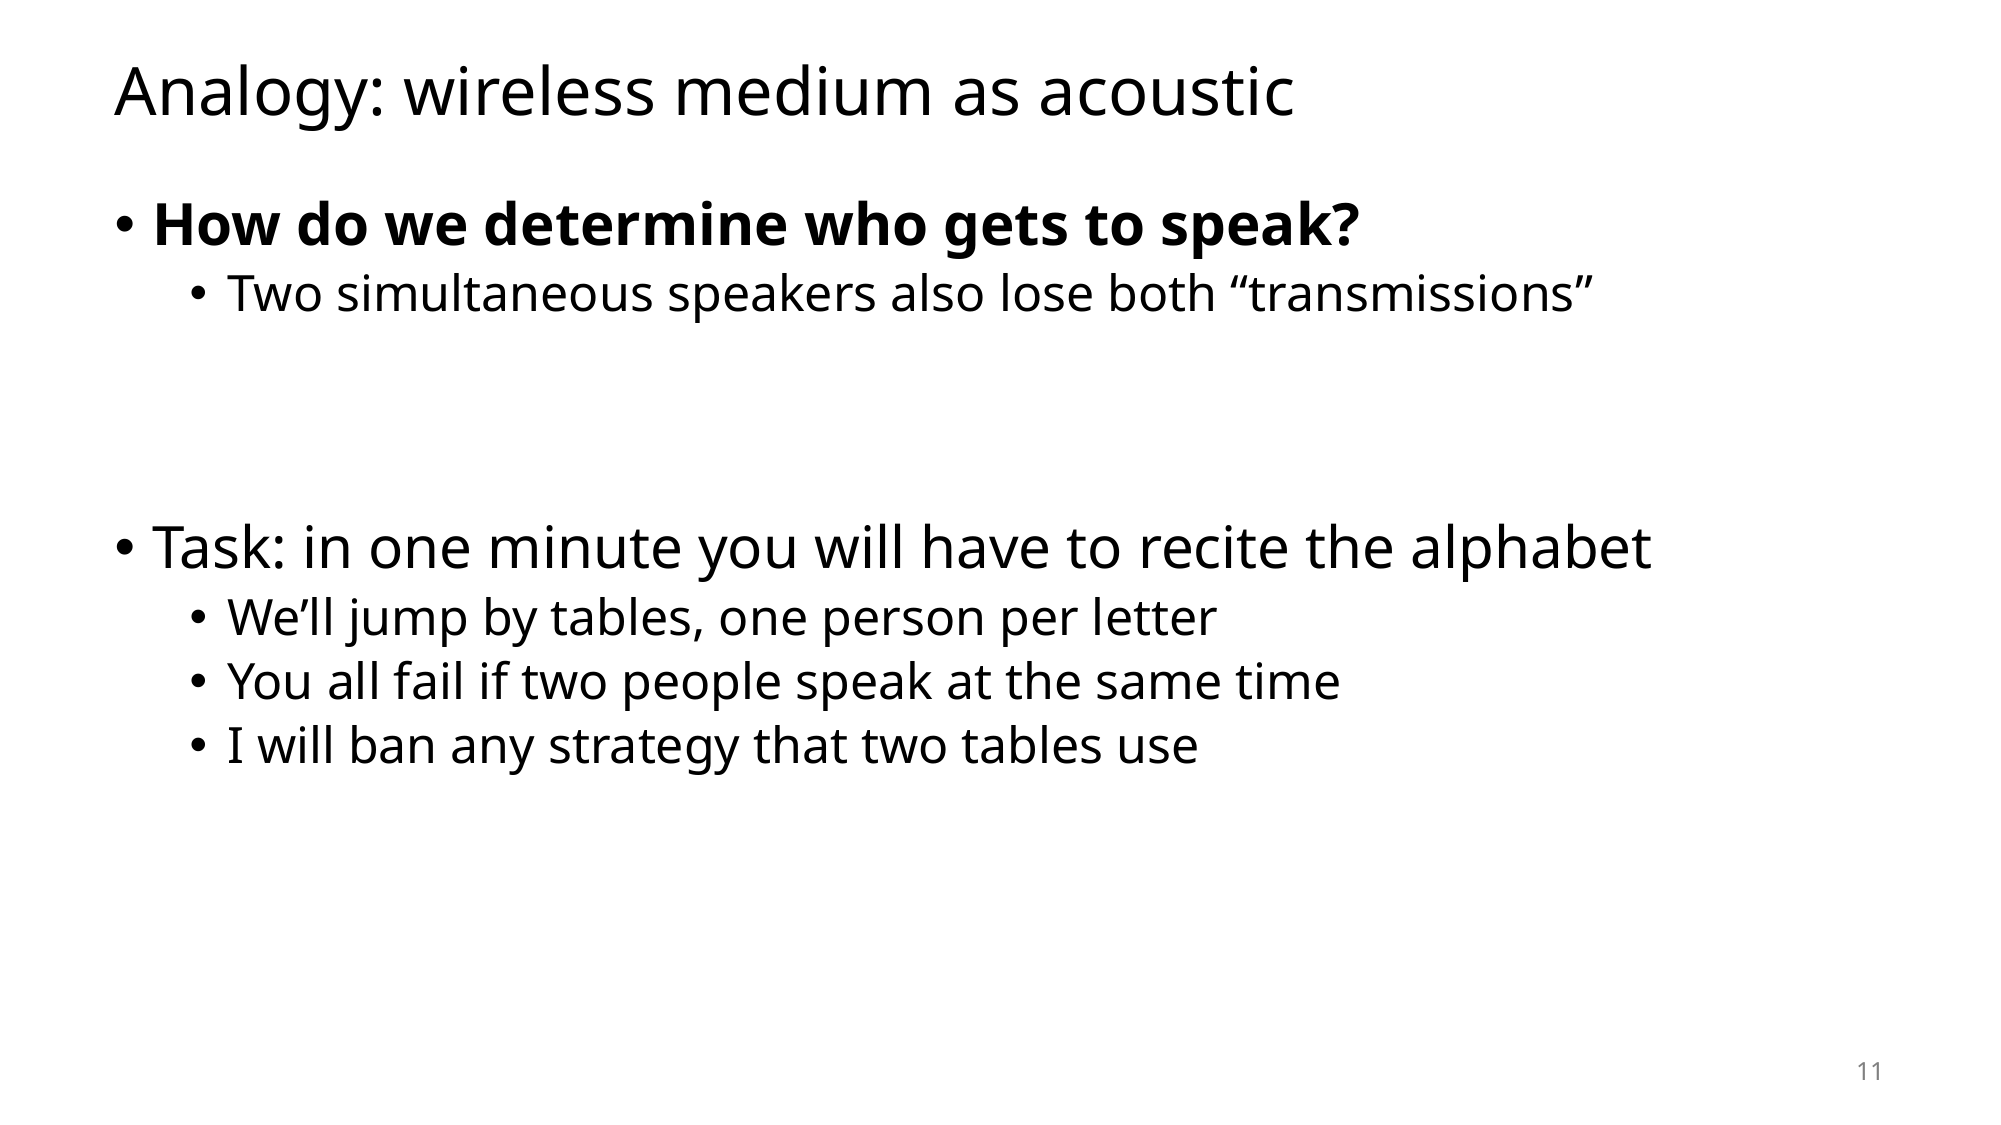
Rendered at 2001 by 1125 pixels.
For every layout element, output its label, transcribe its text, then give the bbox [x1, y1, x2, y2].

list How do we determine who gets to speak? Two simultaneous speakers also lose both “transmissions” Task: in one minute you will have to recite the alphabet We’ll jump by tables, one person per letter You all fail if two people speak at the same time I will ban any strategy that two tables use [99, 187, 1900, 1013]
title Analogy: wireless medium as acoustic [99, 37, 1900, 150]
slide_number 11 [1749, 1042, 1900, 1103]
